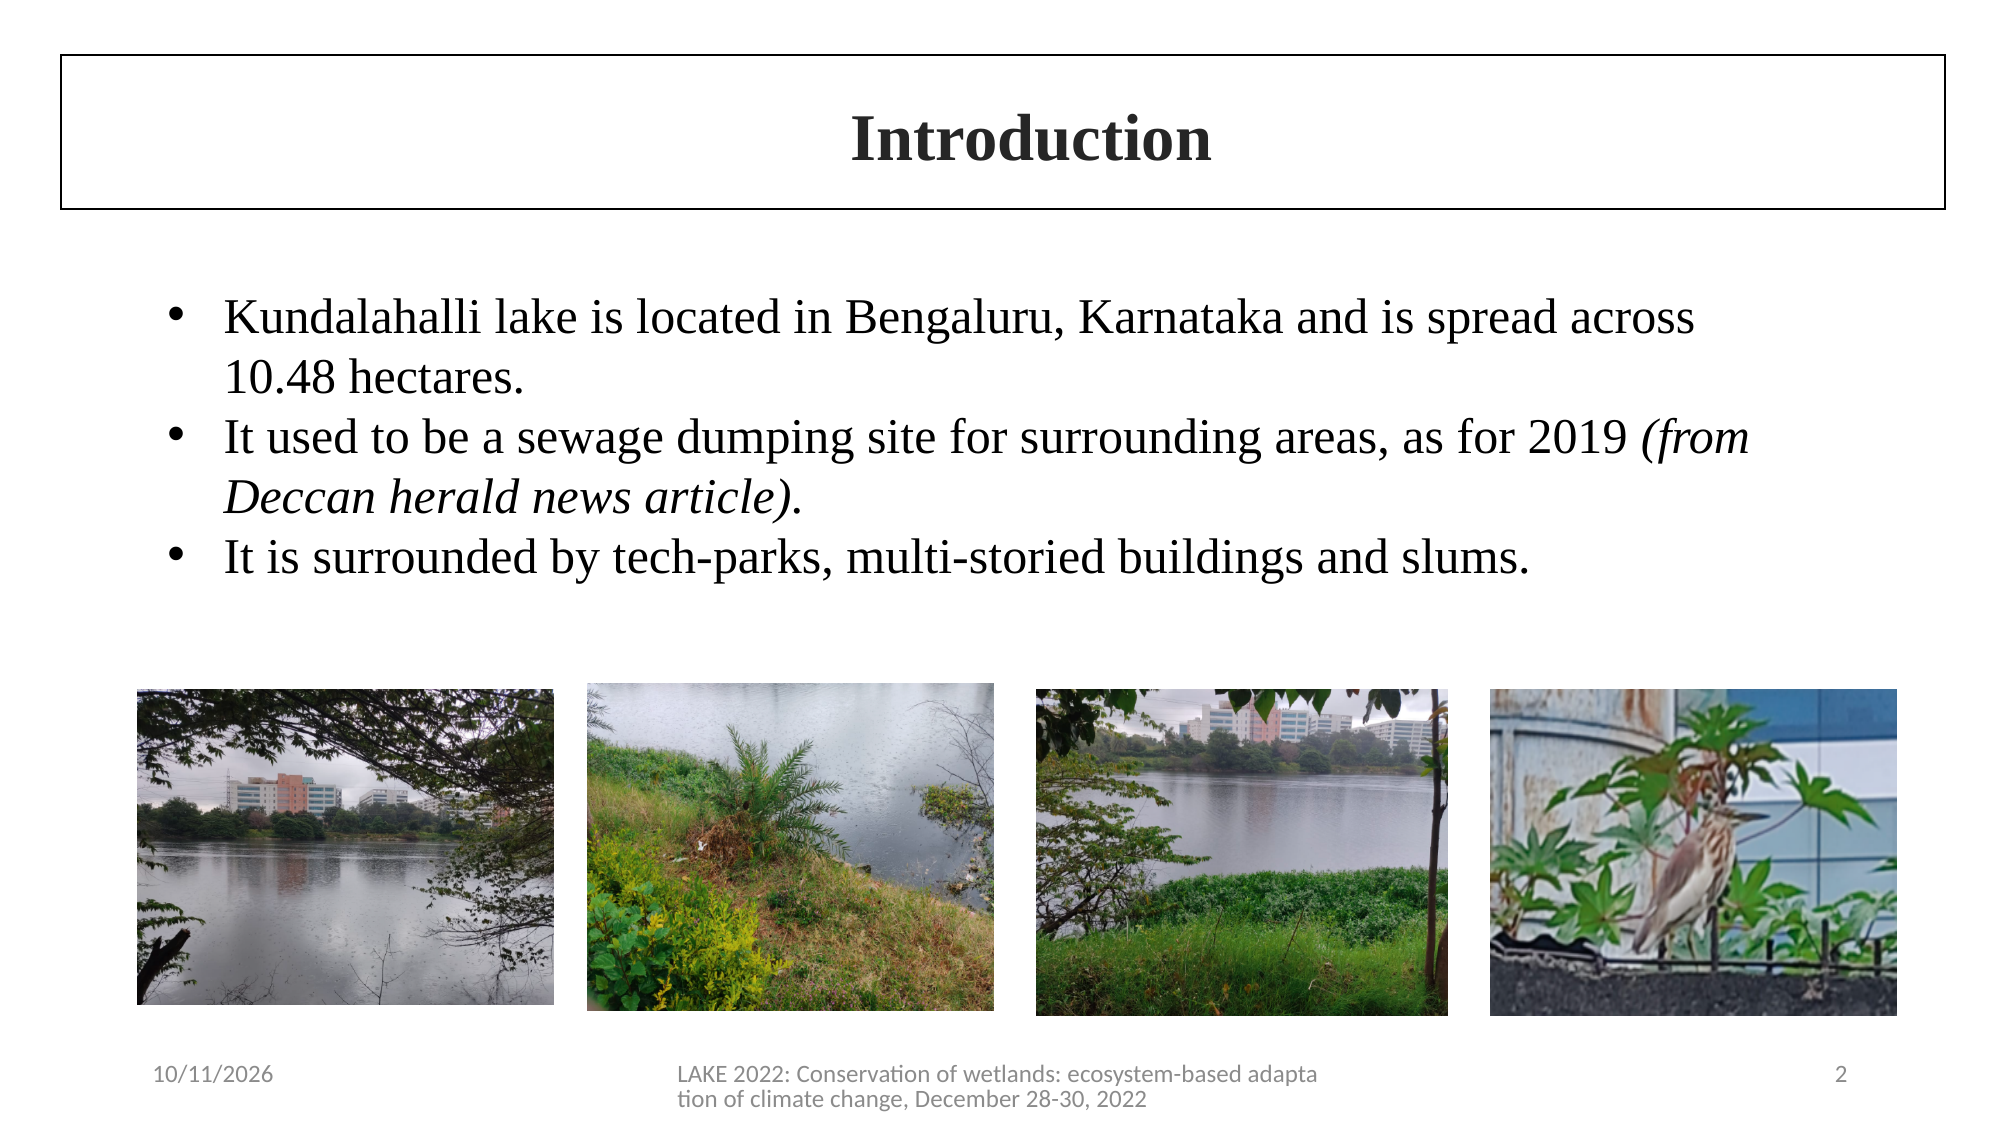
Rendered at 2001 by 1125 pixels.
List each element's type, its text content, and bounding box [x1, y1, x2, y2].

picture [137, 689, 554, 1005]
picture [1036, 689, 1448, 1016]
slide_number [137, 1042, 588, 1103]
picture [1490, 689, 1897, 1016]
text_box [60, 54, 1946, 210]
footer LAKE 2022: Conservation of wetlands: ecosystem-based adaptation of climate change, December 28-30, 2022 [662, 1042, 1338, 1103]
text_box Kundalahalli lake is located in Bengaluru, Karnataka and is spread across 10.48 hectares. It used to be a sewage dumping site for surrounding areas, as for 2019 (from Deccan herald news article). It is surrounded by tech-parks, multi-storied buildings and slums. [152, 276, 1784, 651]
slide_number 2 [1412, 1042, 1863, 1103]
picture [587, 683, 994, 1011]
